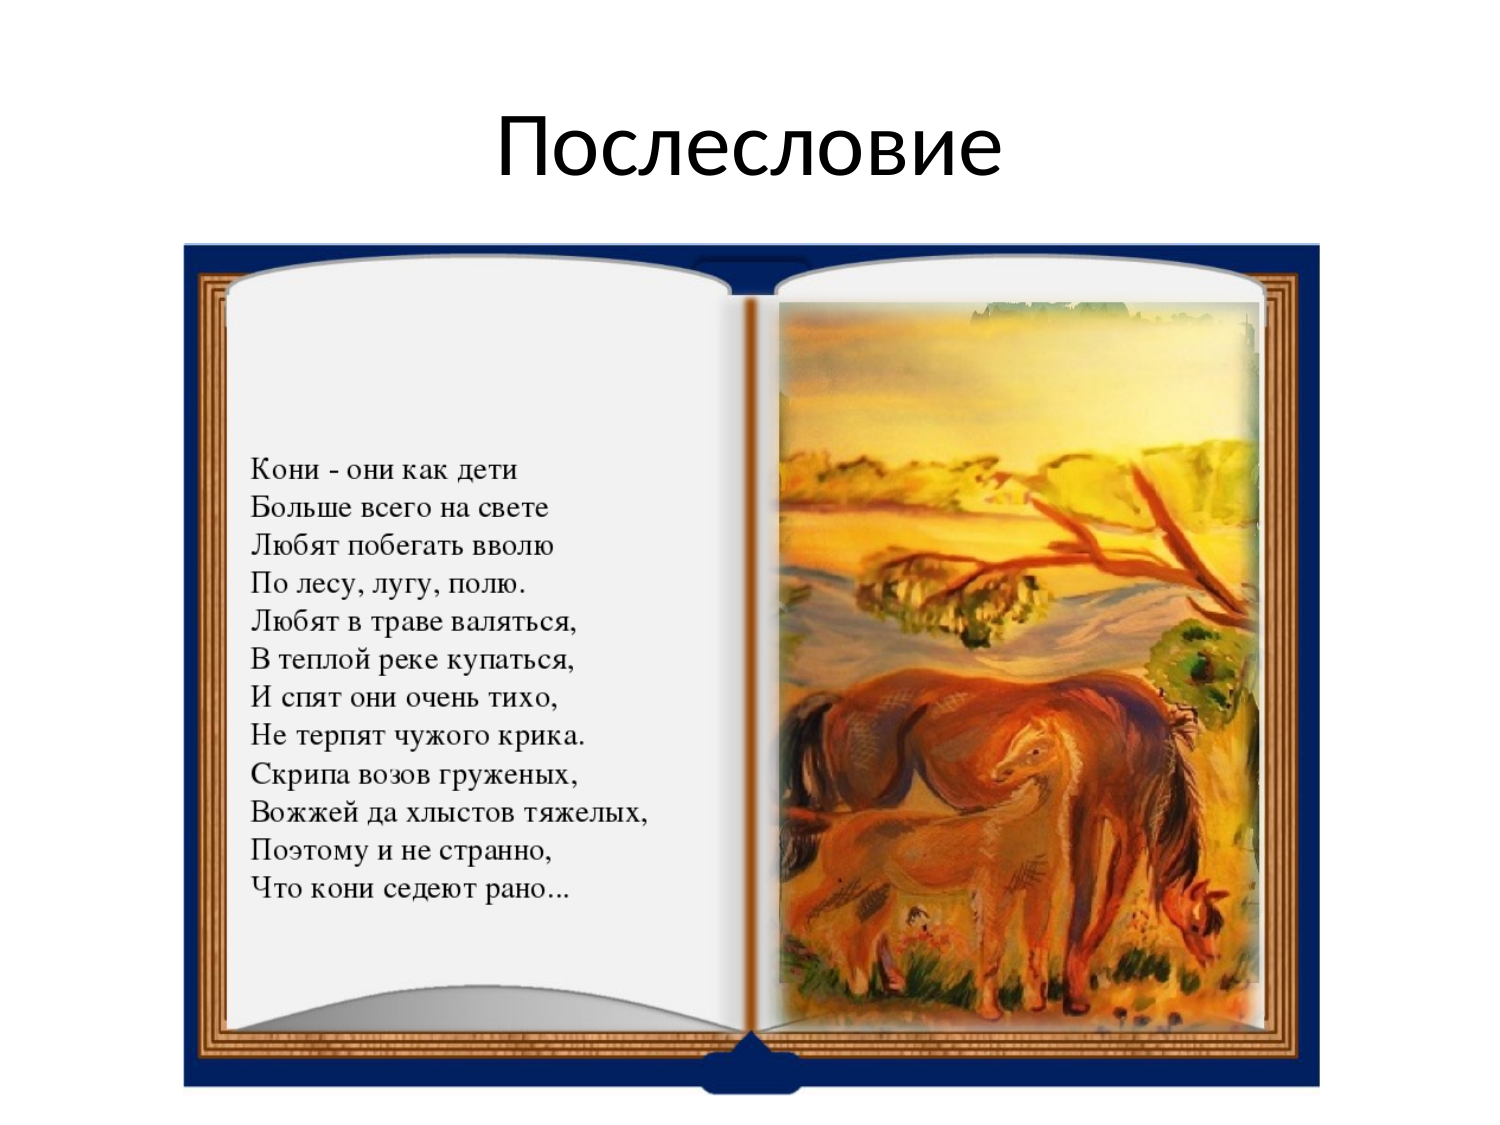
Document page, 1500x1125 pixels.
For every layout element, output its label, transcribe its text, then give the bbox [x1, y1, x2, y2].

title Послесловие [75, 45, 1425, 233]
picture [182, 243, 1322, 1098]
